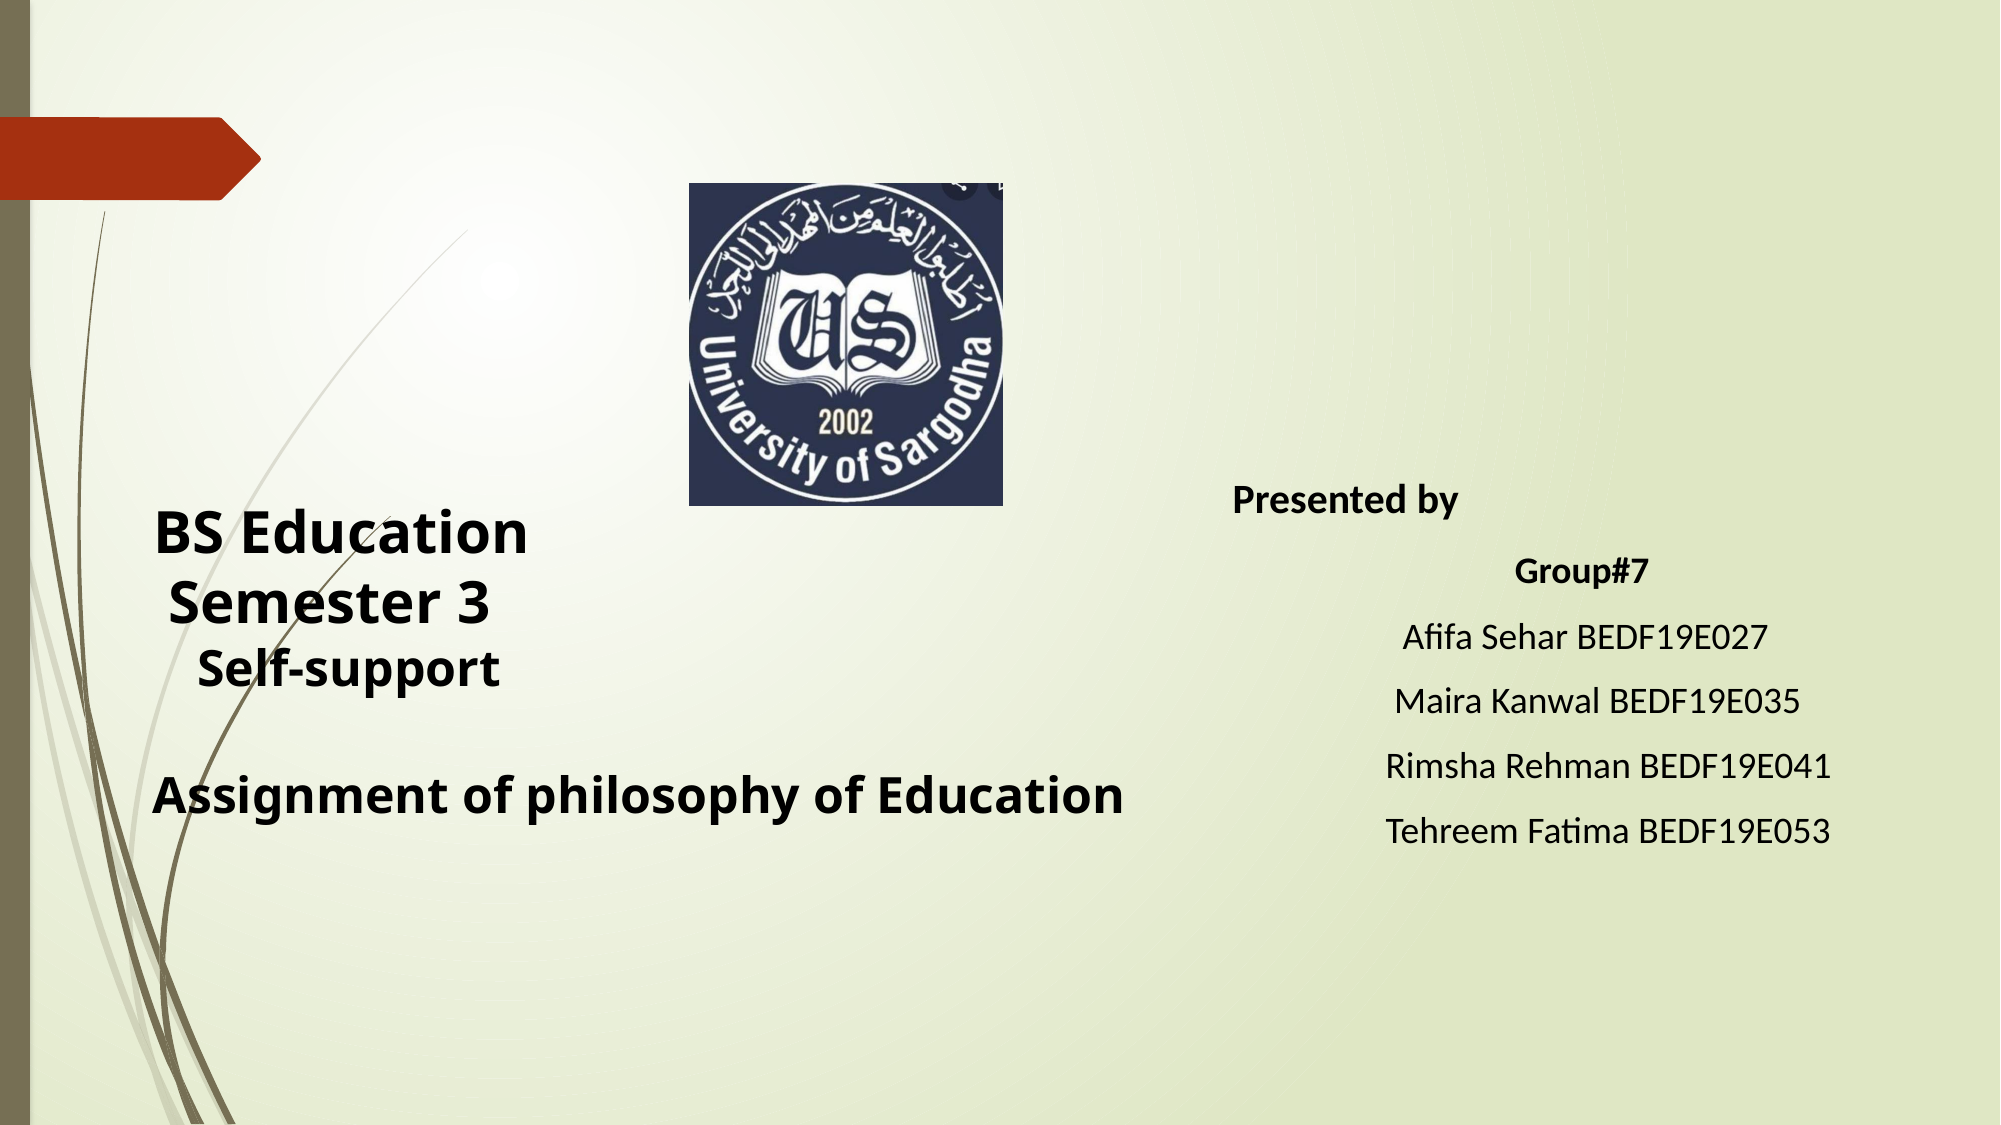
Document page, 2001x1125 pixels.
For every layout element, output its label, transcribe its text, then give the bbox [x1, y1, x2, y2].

text_box BS Education Semester 3 [138, 487, 1597, 642]
text_box Presented by Group#7 Afifa Sehar BEDF19E027 Maira Kanwal BEDF19E035 Rimsha Rehman BEDF19E041 Tehreem Fatima BEDF19E053 [1217, 460, 2000, 859]
picture [689, 183, 1003, 507]
text_box Self-support [182, 628, 1641, 704]
text_box Assignment of philosophy of Education [138, 756, 1597, 832]
